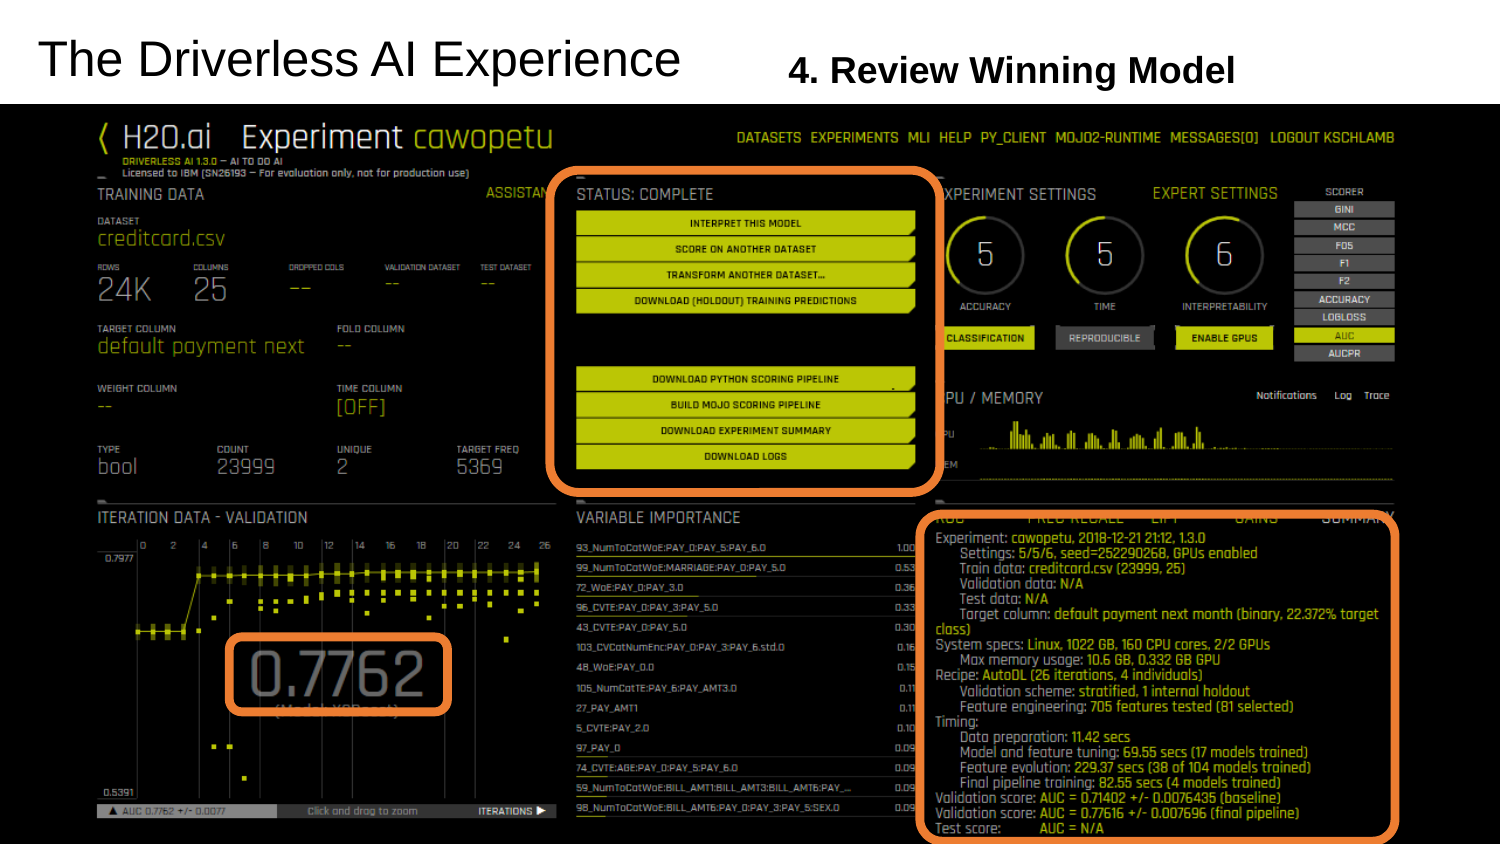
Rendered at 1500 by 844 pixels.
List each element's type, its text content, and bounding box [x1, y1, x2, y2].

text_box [0, 104, 1500, 844]
title The Driverless AI Experience [37, 33, 713, 96]
text_box 4. Review Winning Model [773, 8, 1418, 95]
